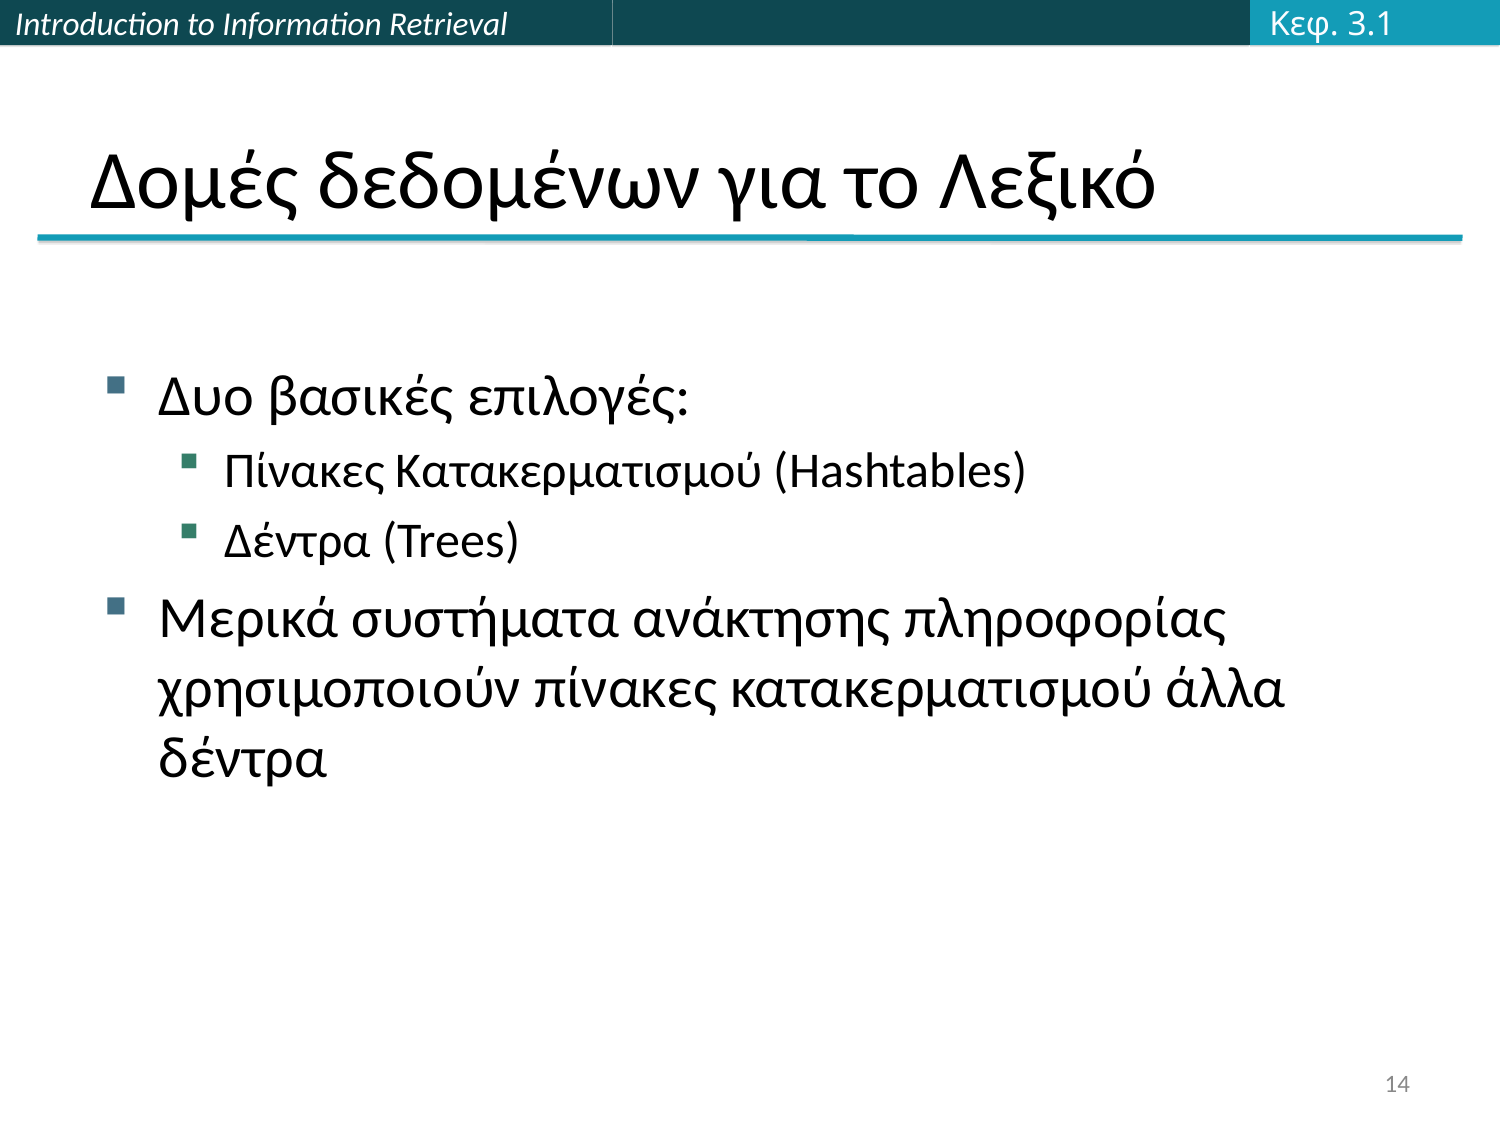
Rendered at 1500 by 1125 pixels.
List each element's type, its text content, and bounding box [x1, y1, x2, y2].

text_box Κεφ. 3.1 [1254, 0, 1410, 50]
title Δομές δεδομένων για το Λεξικό [74, 44, 1426, 233]
slide_number 14 [1074, 1062, 1425, 1103]
list Δυο βασικές επιλογές: Πίνακες Κατακερματισμού (Hashtables) Δέντρα (Trees) Μερικά συστήματα ανάκτησης πληροφορίας χρησιμοποιούν πίνακες κατακερματισμού άλλα δέντρα [87, 349, 1388, 801]
